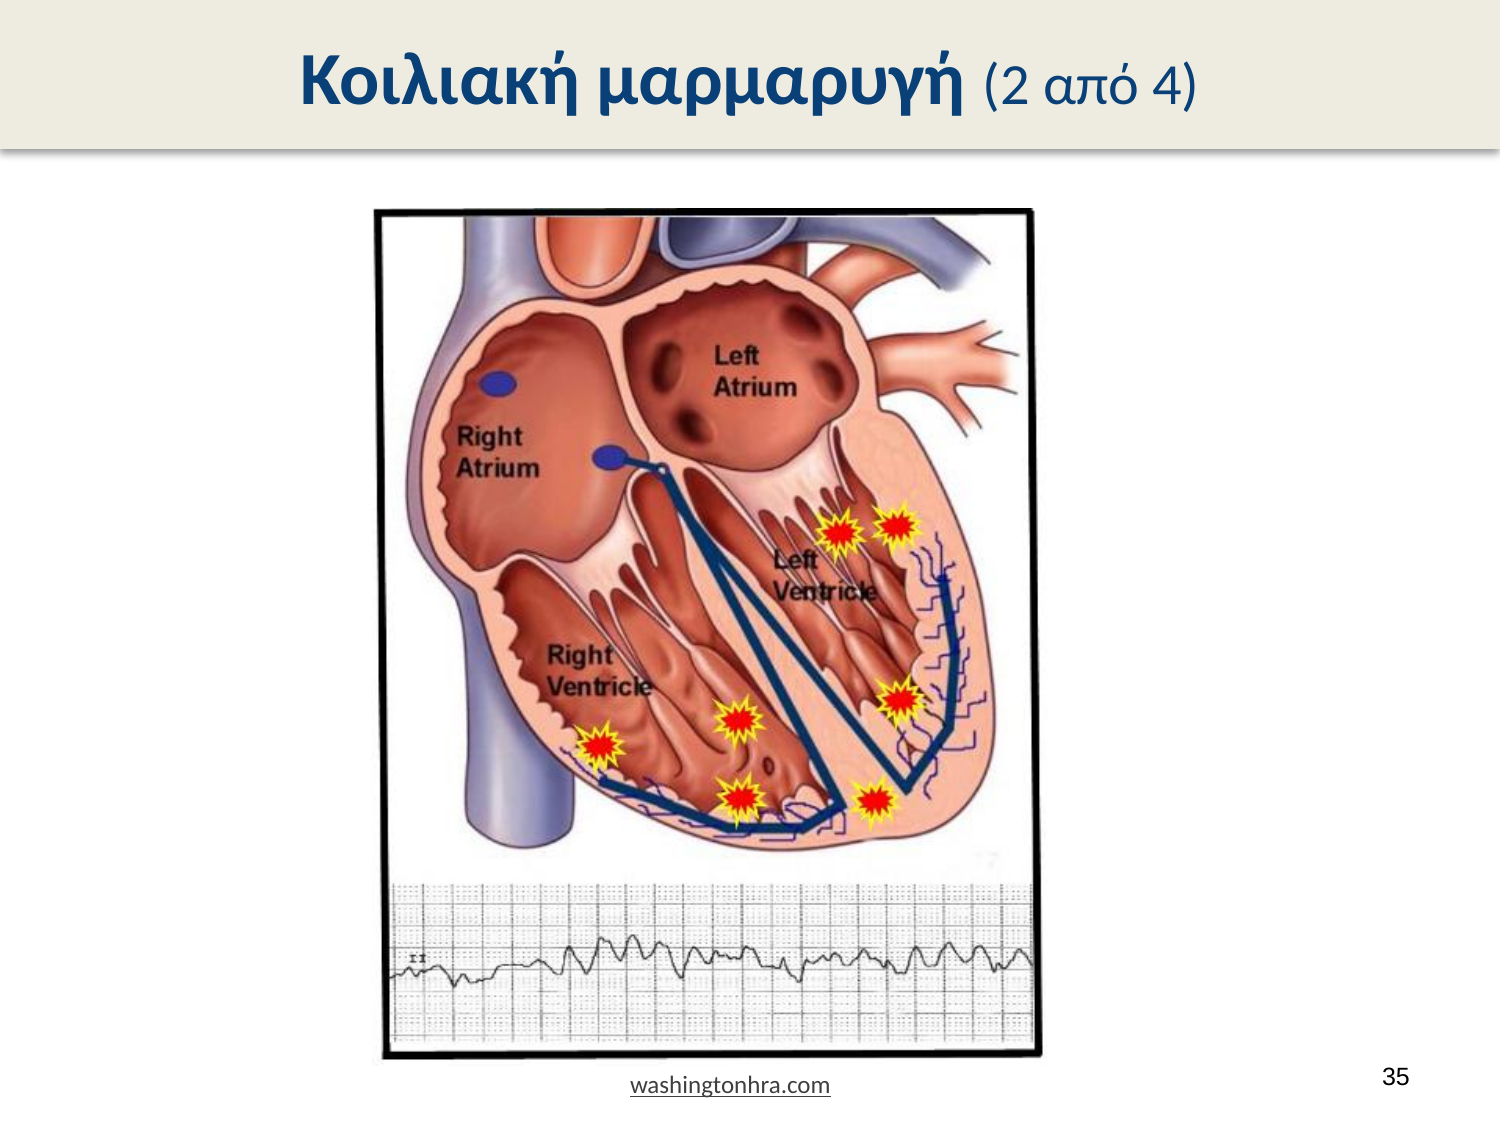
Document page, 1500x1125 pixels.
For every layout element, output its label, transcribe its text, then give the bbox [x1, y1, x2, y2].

title Κοιλιακή μαρμαρυγή (2 από 4) [0, 0, 1500, 149]
text_box washingtonhra.com [615, 1075, 846, 1107]
slide_number 34 [1074, 1045, 1425, 1106]
picture [371, 207, 1049, 1067]
